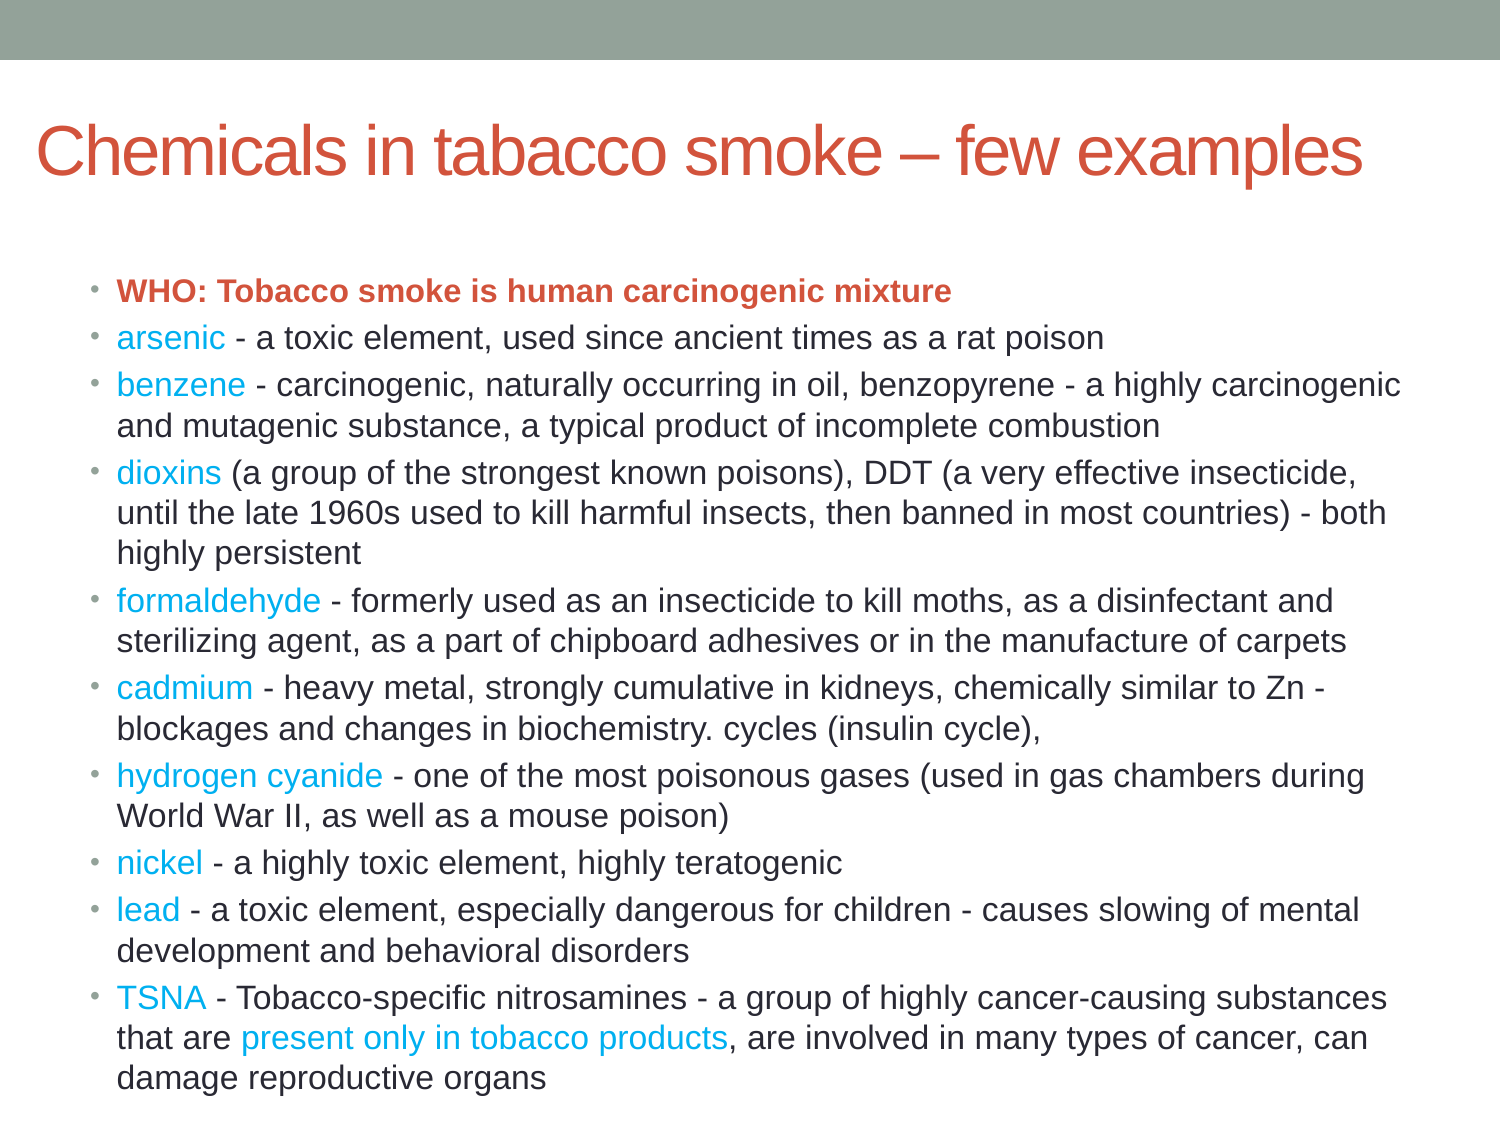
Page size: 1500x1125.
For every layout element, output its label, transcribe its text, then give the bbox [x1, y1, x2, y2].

list WHO: Tobacco smoke is human carcinogenic mixture arsenic - a toxic element, used since ancient times as a rat poison benzene - carcinogenic, naturally occurring in oil, benzopyrene - a highly carcinogenic and mutagenic substance, a typical product of incomplete combustion dioxins (a group of the strongest known poisons), DDT (a very effective insecticide, until the late 1960s used to kill harmful insects, then banned in most countries) - both highly persistent formaldehyde - formerly used as an insecticide to kill moths, as a disinfectant and sterilizing agent, as a part of chipboard adhesives or in the manufacture of carpets cadmium - heavy metal, strongly cumulative in kidneys, chemically similar to Zn - blockages and changes in biochemistry. cycles (insulin cycle), hydrogen cyanide - one of the most poisonous gases (used in gas chambers during World War II, as well as a mouse poison) nickel - a highly toxic element, highly teratogenic lead - a toxic element, especially dangerous for children - causes slowing of mental development and behavioral disorders TSNA - Tobacco-specific nitrosamines - a group of highly cancer-causing substances that are present only in tobacco products, are involved in many types of cancer, can damage reproductive organs [75, 262, 1425, 1118]
title Chemicals in tabacco smoke – few examples [20, 66, 1480, 229]
